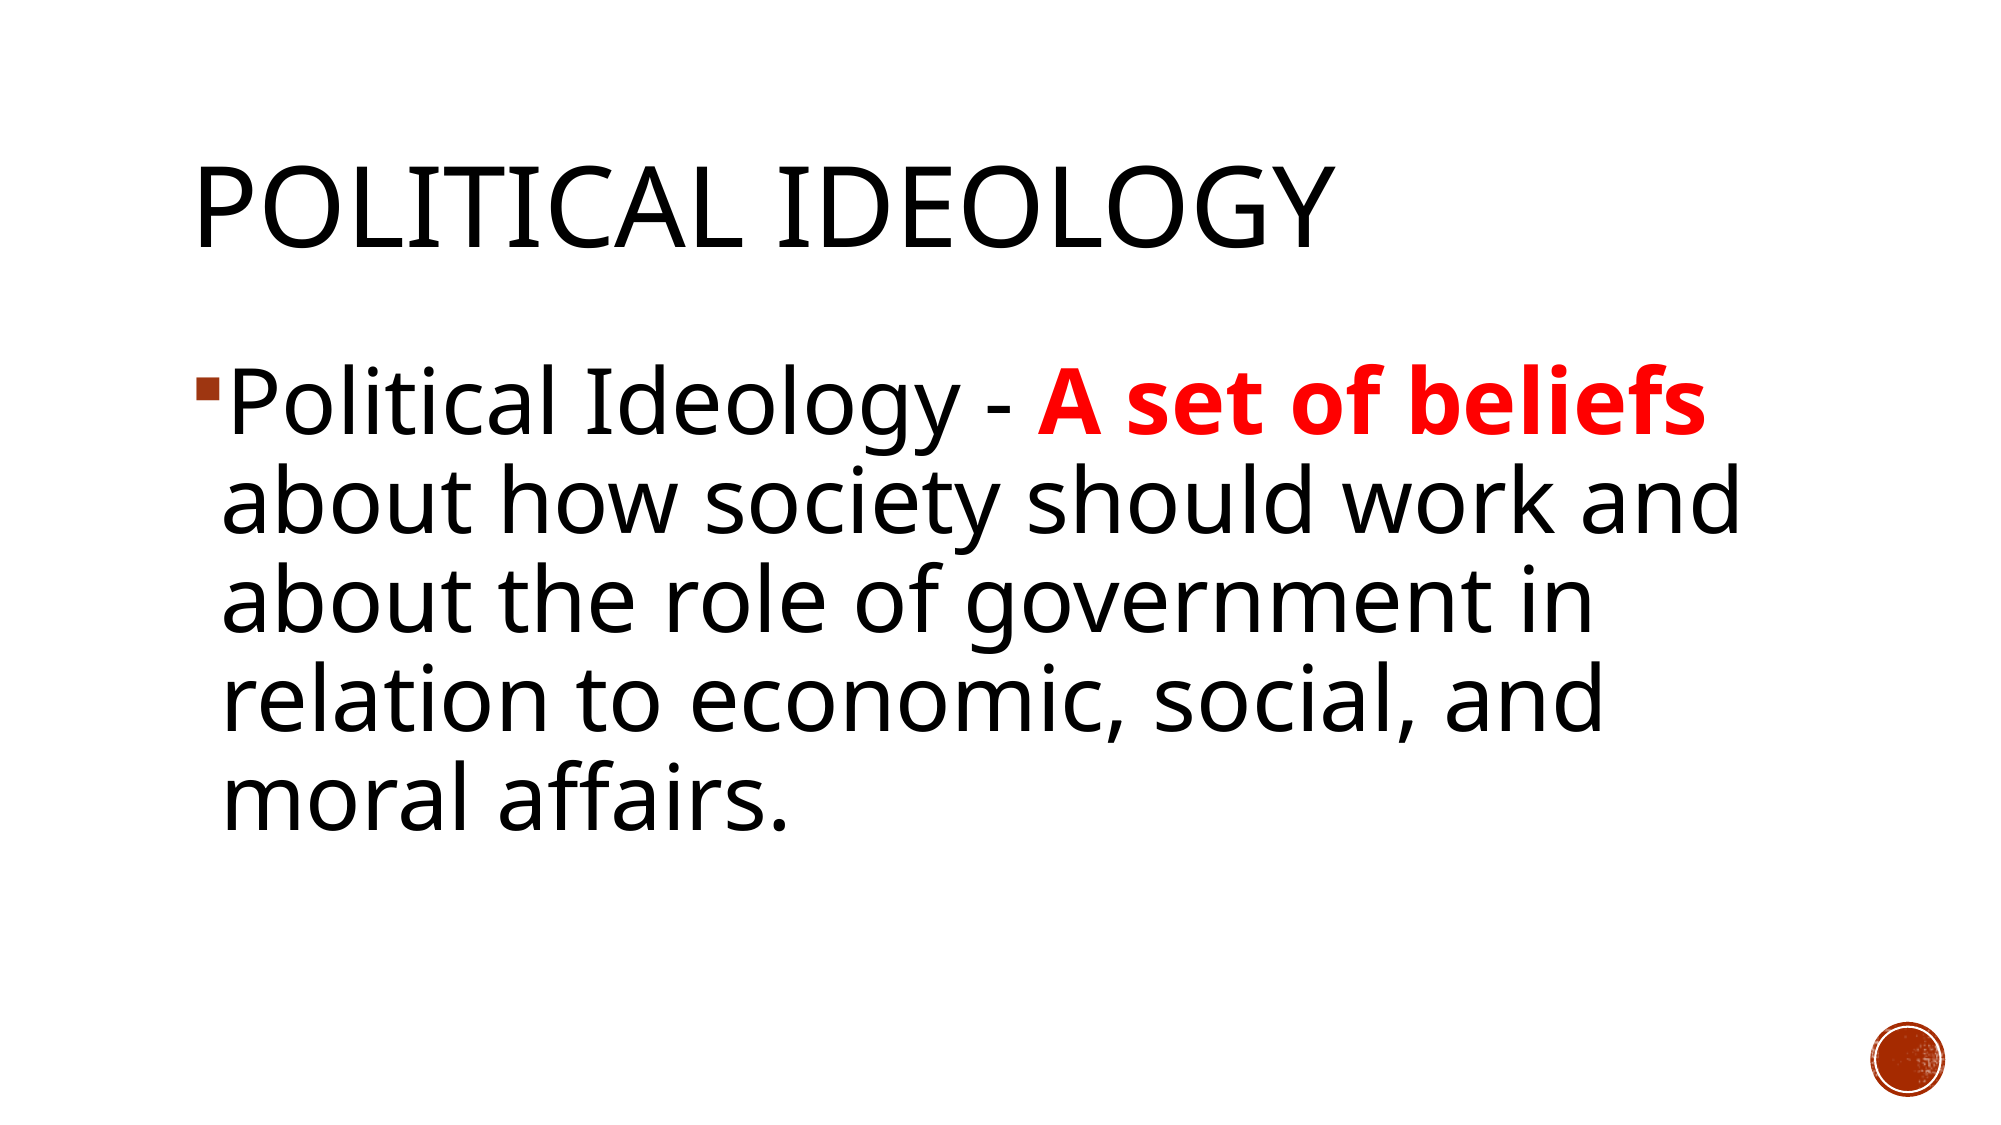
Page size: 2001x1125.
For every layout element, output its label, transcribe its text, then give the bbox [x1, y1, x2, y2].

title Political Ideology [175, 79, 1826, 344]
list Political Ideology - A set of beliefs about how society should work and about the role of government in relation to economic, social, and moral affairs. [175, 348, 1826, 1013]
